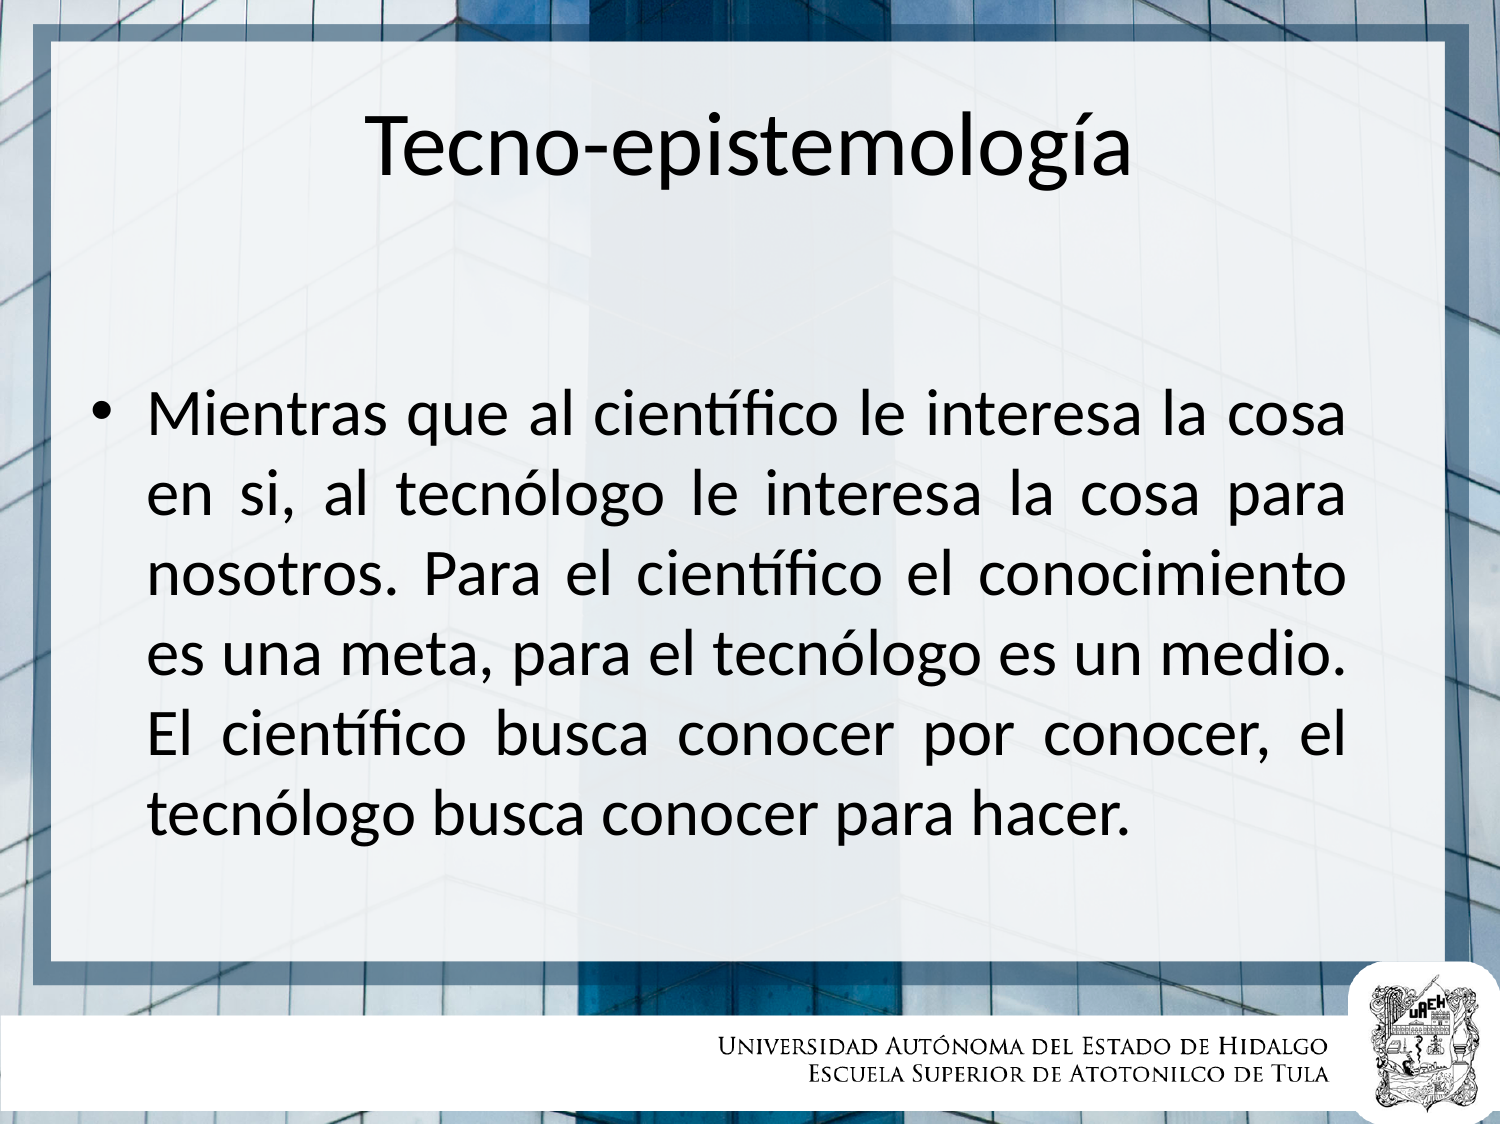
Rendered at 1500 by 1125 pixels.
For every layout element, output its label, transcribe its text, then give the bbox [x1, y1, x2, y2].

list Mientras que al científico le interesa la cosa en si, al tecnólogo le interesa la cosa para nosotros. Para el científico el conocimiento es una meta, para el tecnólogo es un medio. El científico busca conocer por conocer, el tecnólogo busca conocer para hacer. [75, 361, 1365, 1005]
title Tecno-epistemología [75, 45, 1425, 233]
picture [731, 1117, 738, 1125]
picture [0, 0, 1500, 1125]
